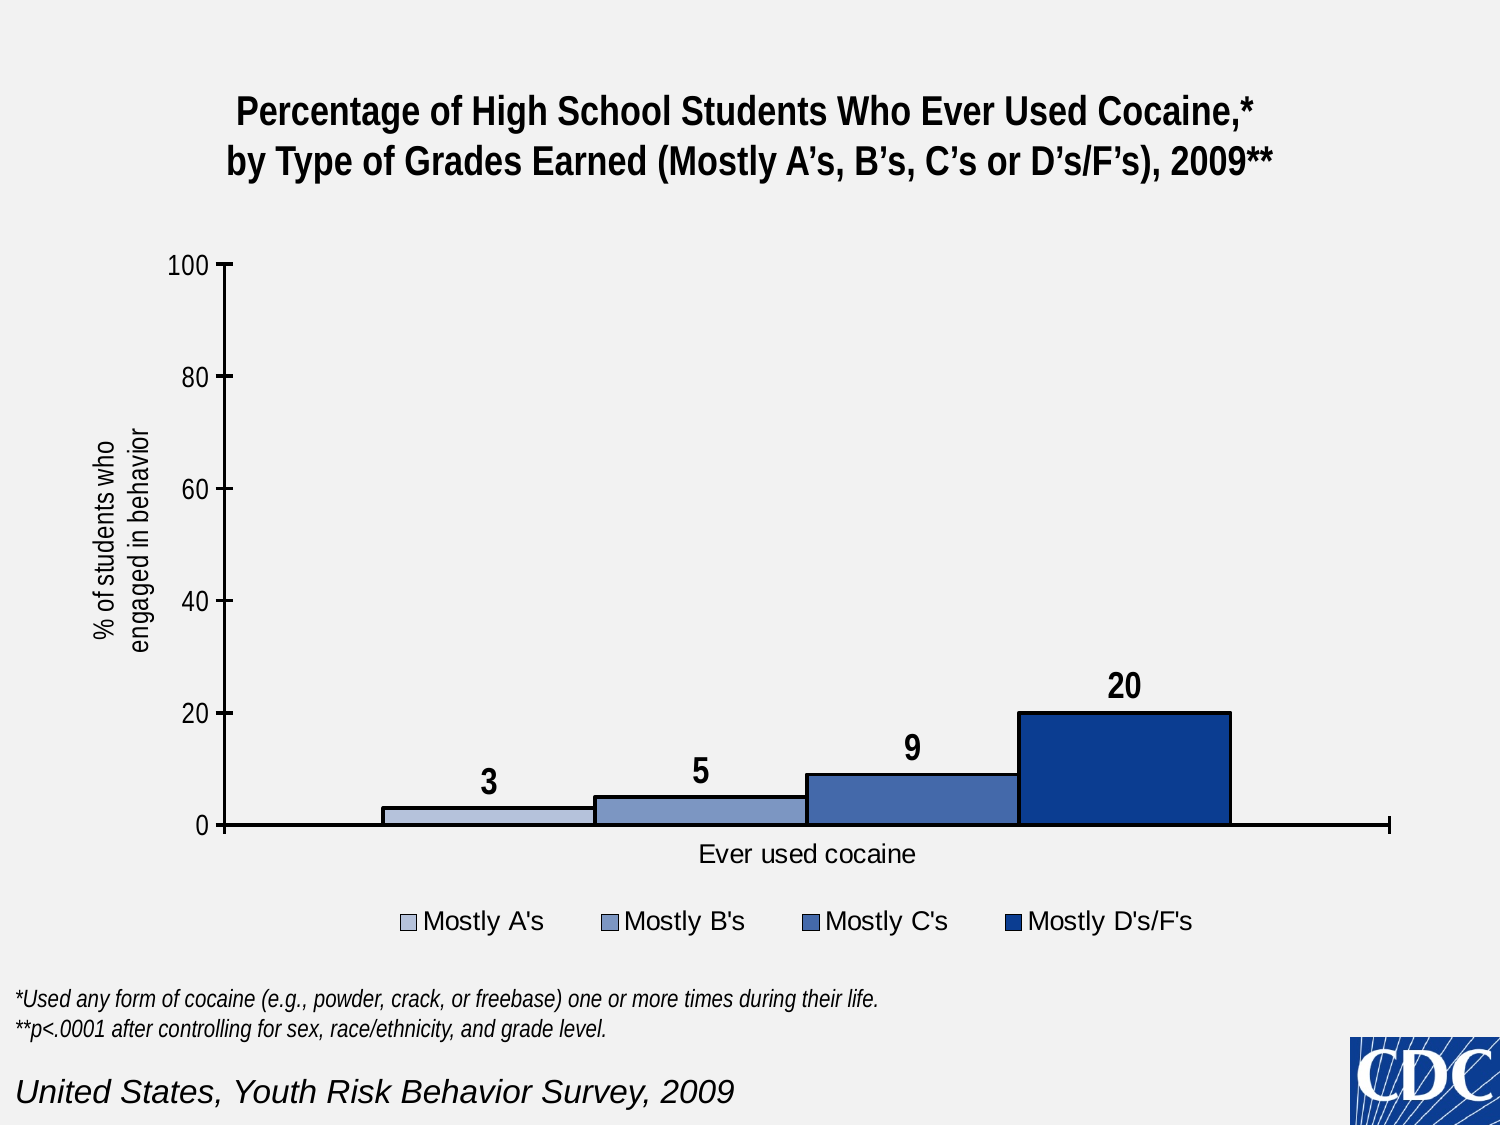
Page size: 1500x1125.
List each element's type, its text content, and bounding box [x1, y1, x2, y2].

text_box *Used any form of cocaine (e.g., powder, crack, or freebase) one or more times during their life. **p<.0001 after controlling for sex, race/ethnicity, and grade level. [0, 974, 1138, 1050]
picture [1350, 1037, 1500, 1125]
text_box United States, Youth Risk Behavior Survey, 2009 [0, 1062, 788, 1118]
chart [76, 224, 1424, 968]
title Percentage of High School Students Who Ever Used Cocaine,* by Type of Grades Earned (Mostly A’s, B’s, C’s or D’s/F’s), 2009** [0, 49, 1500, 218]
